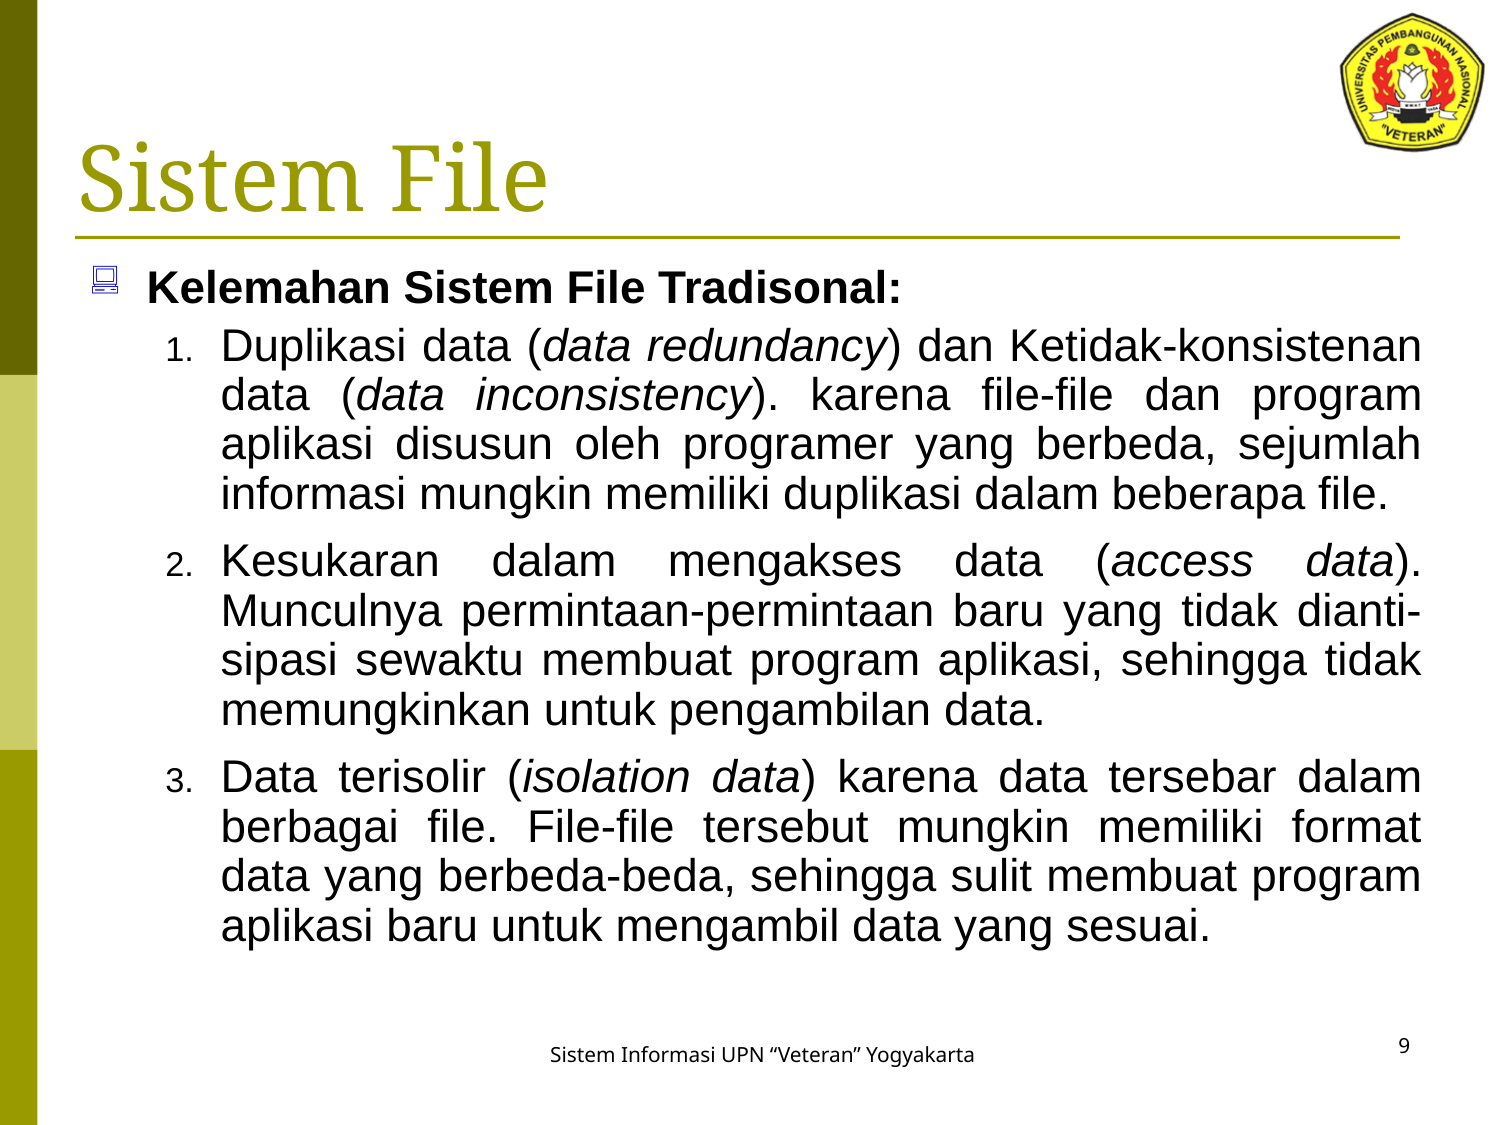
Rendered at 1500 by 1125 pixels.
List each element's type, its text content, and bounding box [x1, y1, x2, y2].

title Sistem File [62, 49, 1413, 238]
text_box Kelemahan Sistem File Tradisonal: Duplikasi data (data redundancy) dan Ketidak-konsistenan data (data inconsistency). karena file-file dan program aplikasi disusun oleh programer yang berbeda, sejumlah informasi mungkin memiliki duplikasi dalam beberapa file. Kesukaran dalam mengakses data (access data). Munculnya permintaan-permintaan baru yang tidak dianti-sipasi sewaktu membuat program aplikasi, sehingga tidak memungkinkan untuk pengambilan data. Data terisolir (isolation data) karena data tersebar dalam berbagai file. File-file tersebut mungkin memiliki format data yang berbeda-beda, sehingga sulit membuat program aplikasi baru untuk mengambil data yang sesuai. [74, 249, 1438, 988]
picture [1337, 11, 1488, 154]
slide_number 9 [1074, 1024, 1426, 1101]
